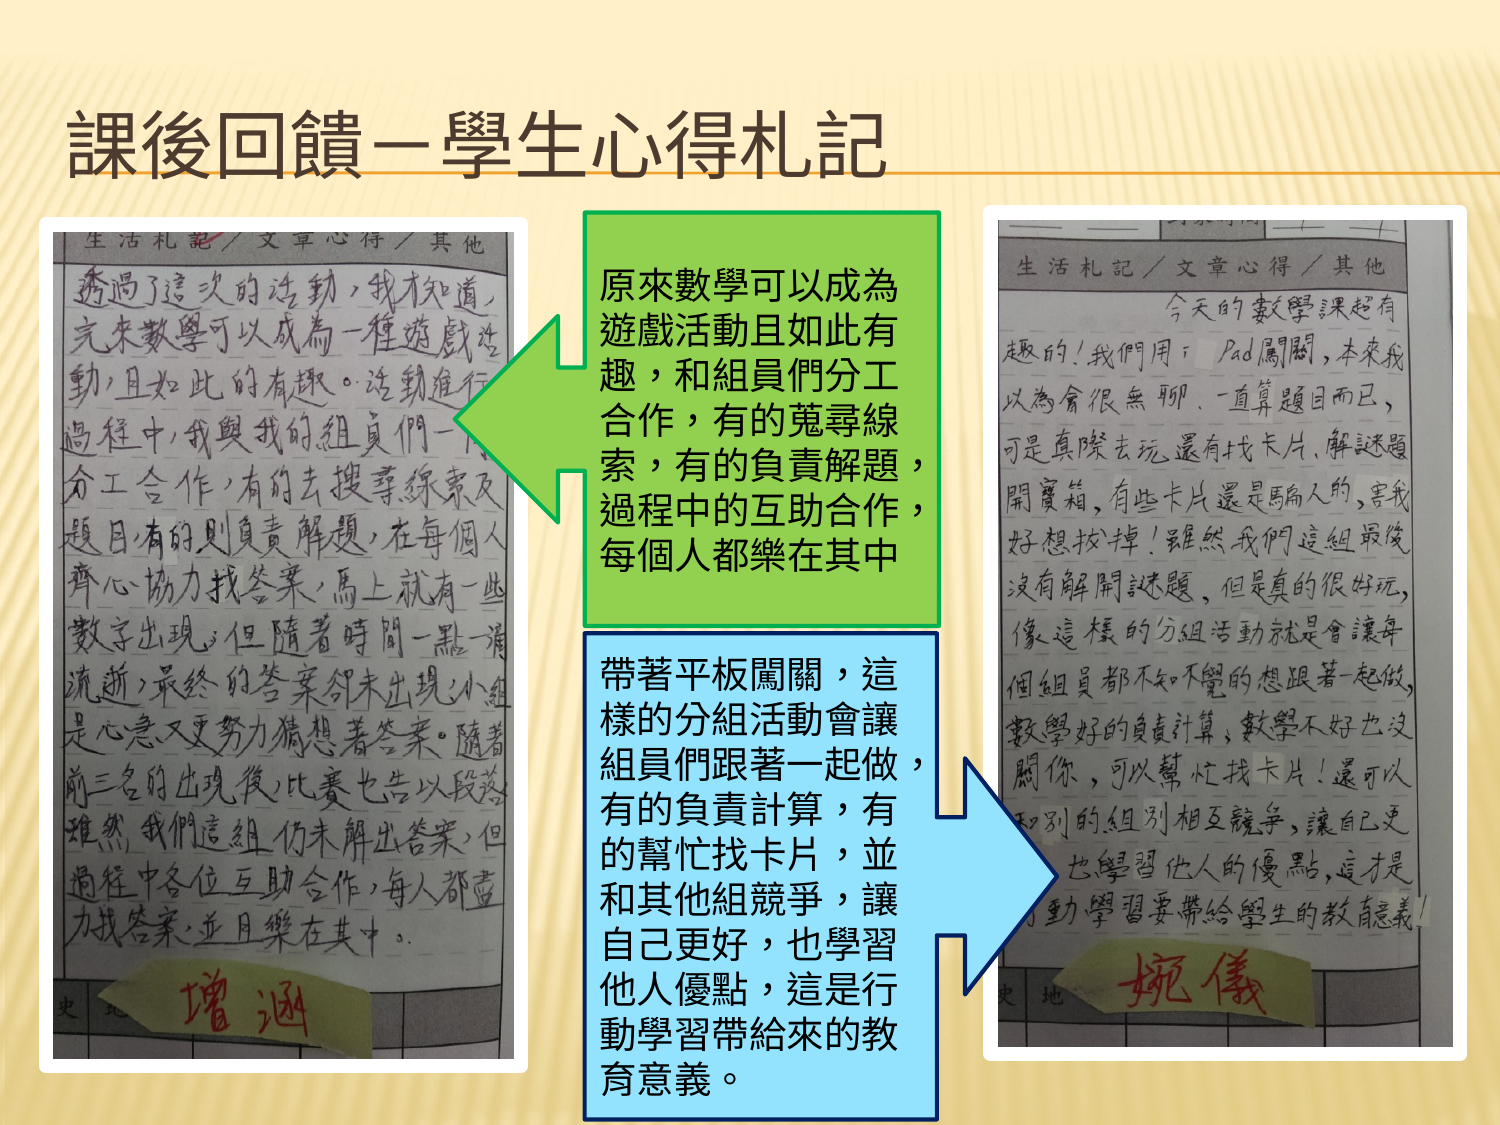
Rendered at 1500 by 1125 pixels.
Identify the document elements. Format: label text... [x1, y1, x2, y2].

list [52, 231, 515, 1059]
title 課後回饋－學生心得札記 [50, 75, 1475, 213]
picture [997, 219, 1453, 1048]
text_box 帶著平板闖關，這樣的分組活動會讓組員們跟著一起做，有的負責計算，有的幫忙找卡片，並和其他組競爭，讓自己更好，也學習他人優點，這是行動學習帶給來的教育意義。 [582, 631, 987, 1122]
text_box 原來數學可以成為遊戲活動且如此有趣，和組員們分工合作，有的蒐尋線索，有的負責解題，過程中的互助合作，每個人都樂在其中 [524, 210, 942, 629]
